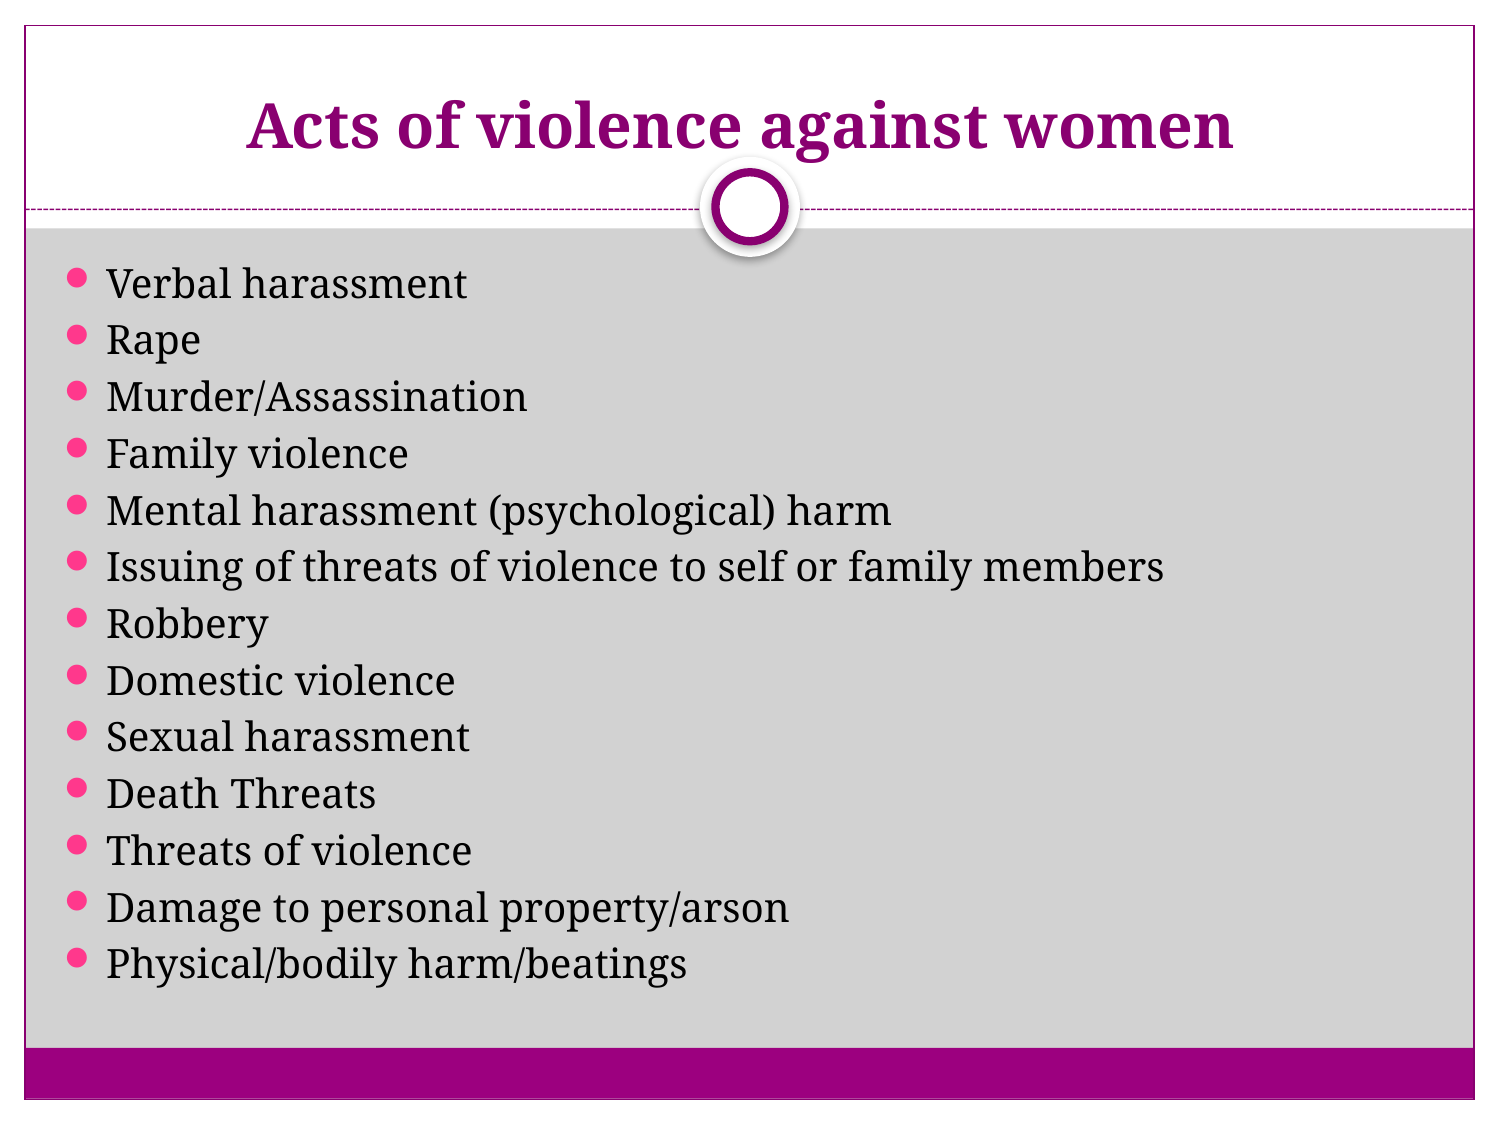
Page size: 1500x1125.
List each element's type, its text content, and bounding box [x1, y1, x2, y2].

list Verbal harassment Rape Murder/Assassination Family violence Mental harassment (psychological) harm Issuing of threats of violence to self or family members Robbery Domestic violence Sexual harassment Death Threats Threats of violence Damage to personal property/arson Physical/bodily harm/beatings [49, 250, 1445, 1001]
title Acts of violence against women [49, 78, 1450, 244]
